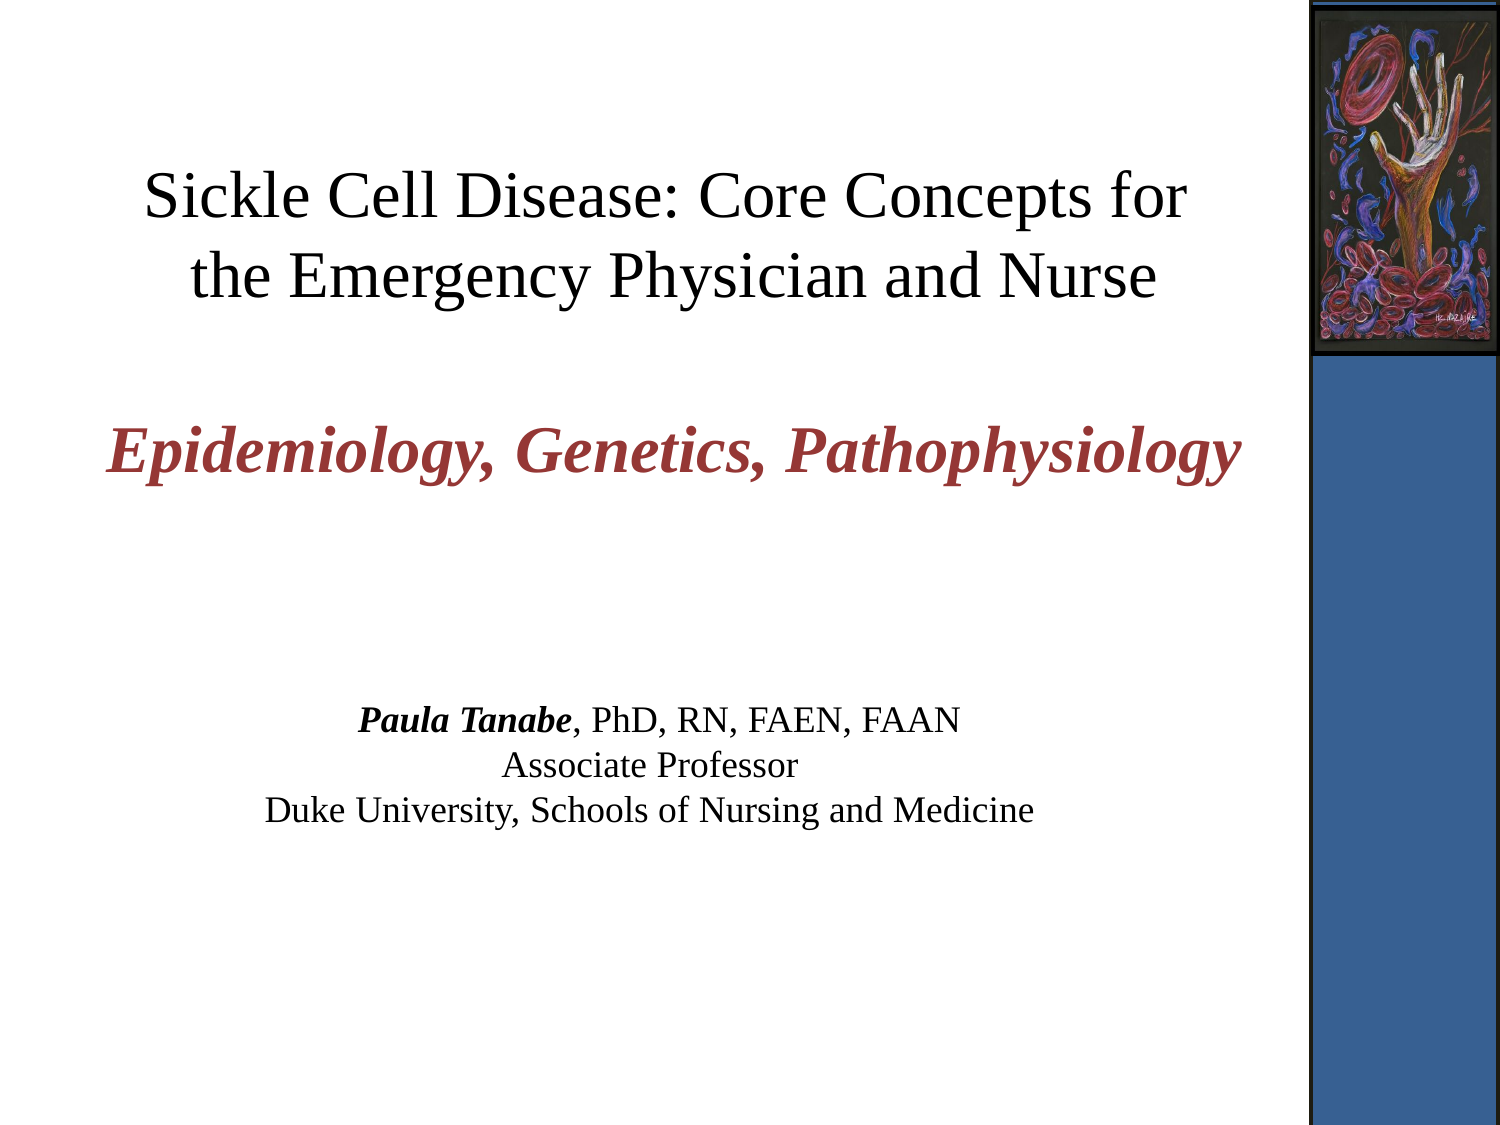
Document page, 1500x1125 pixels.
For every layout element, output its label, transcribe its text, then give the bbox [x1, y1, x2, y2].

picture [1311, 5, 1500, 356]
subtitle Paula Tanabe, PhD, RN, FAEN, FAAN Associate Professor Duke University, Schools of Nursing and Medicine [174, 687, 1125, 875]
title Sickle Cell Disease: Core Concepts for the Emergency Physician and Nurse Epidemiology, Genetics, Pathophysiology [24, 237, 1325, 479]
